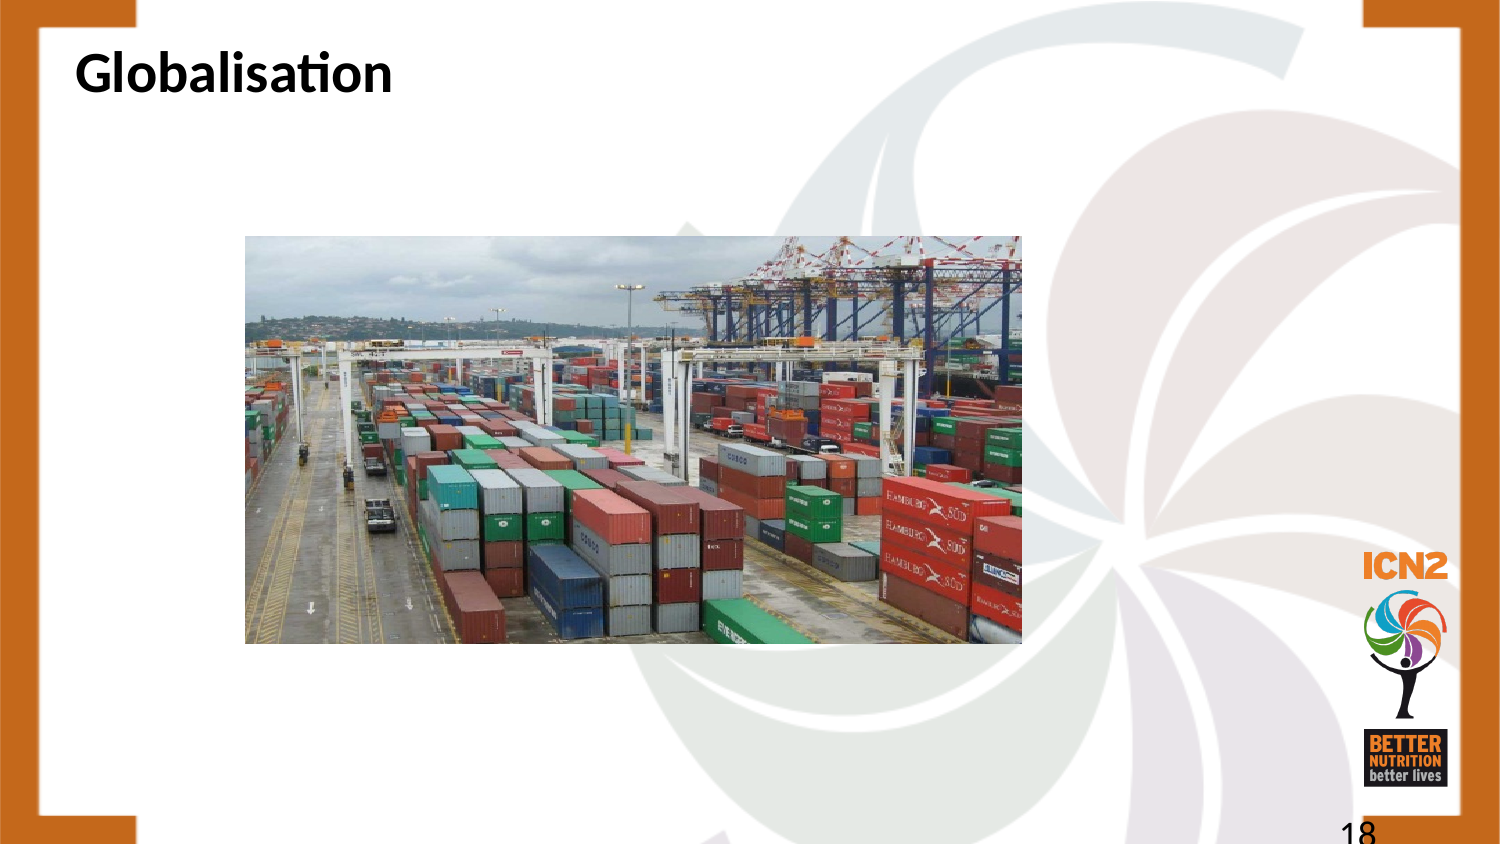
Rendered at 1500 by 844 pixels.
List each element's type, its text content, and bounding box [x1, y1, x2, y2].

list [245, 236, 1022, 644]
title Globalisation [75, 33, 1346, 175]
slide_number 18 [1324, 802, 1436, 844]
